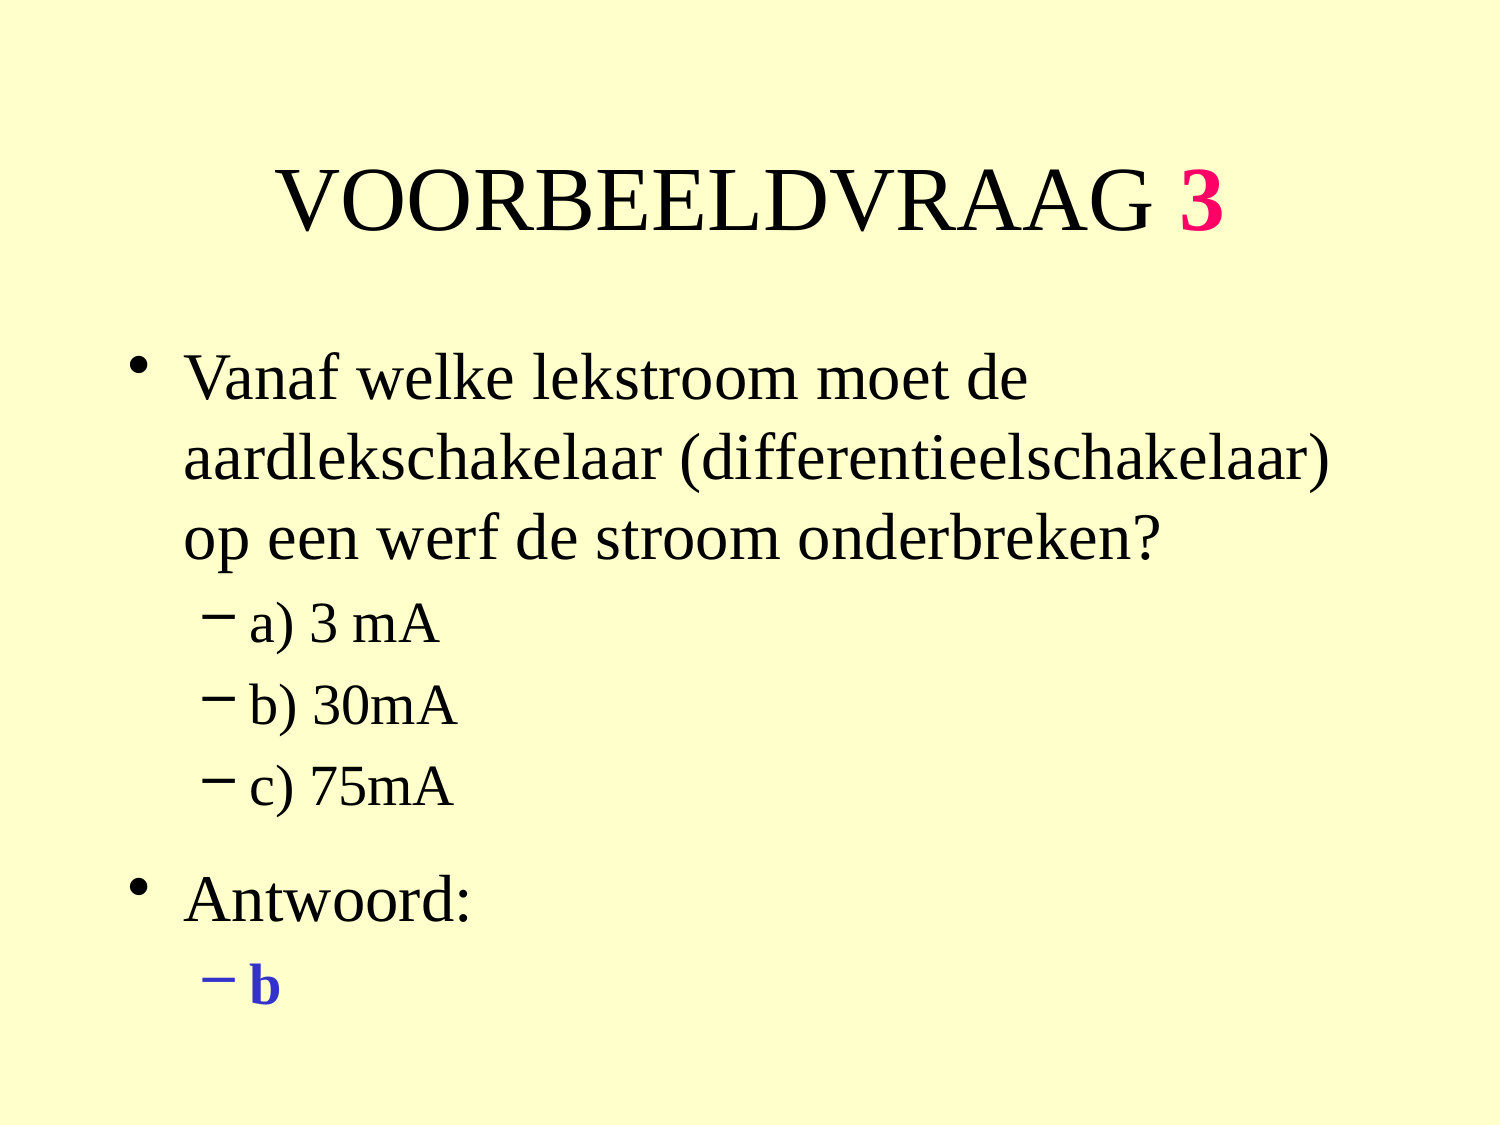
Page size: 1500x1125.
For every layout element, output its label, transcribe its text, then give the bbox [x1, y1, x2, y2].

list Vanaf welke lekstroom moet de aardlekschakelaar (differentieelschakelaar) op een werf de stroom onderbreken? a) 3 mA b) 30mA c) 75mA Antwoord: b [112, 324, 1388, 1059]
title VOORBEELDVRAAG 3 [112, 99, 1388, 288]
